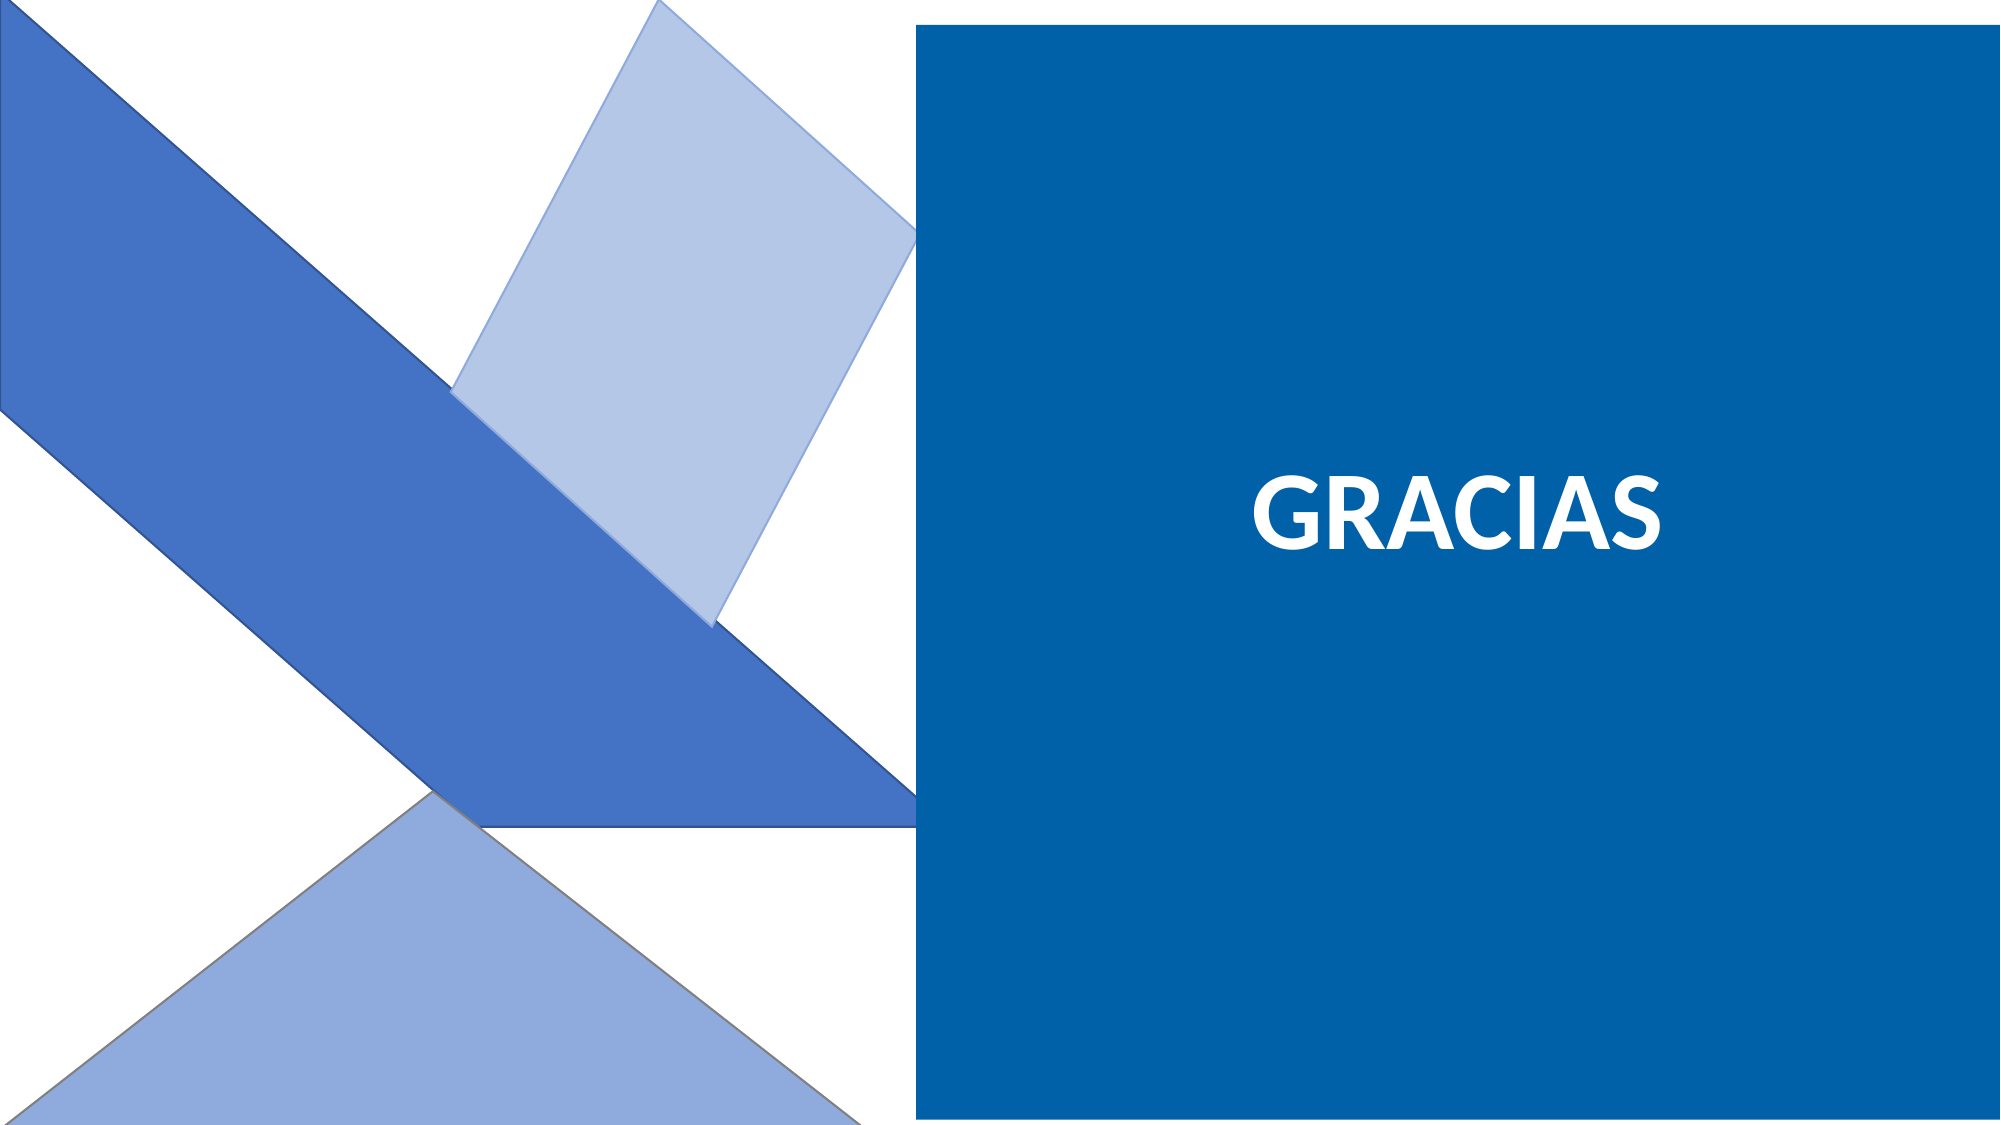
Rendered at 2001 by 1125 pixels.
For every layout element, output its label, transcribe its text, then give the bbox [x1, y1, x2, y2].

text_box GRACIAS [916, 24, 2000, 1120]
text_box [4, 789, 862, 1125]
text_box [449, 0, 916, 629]
text_box [0, 0, 916, 828]
